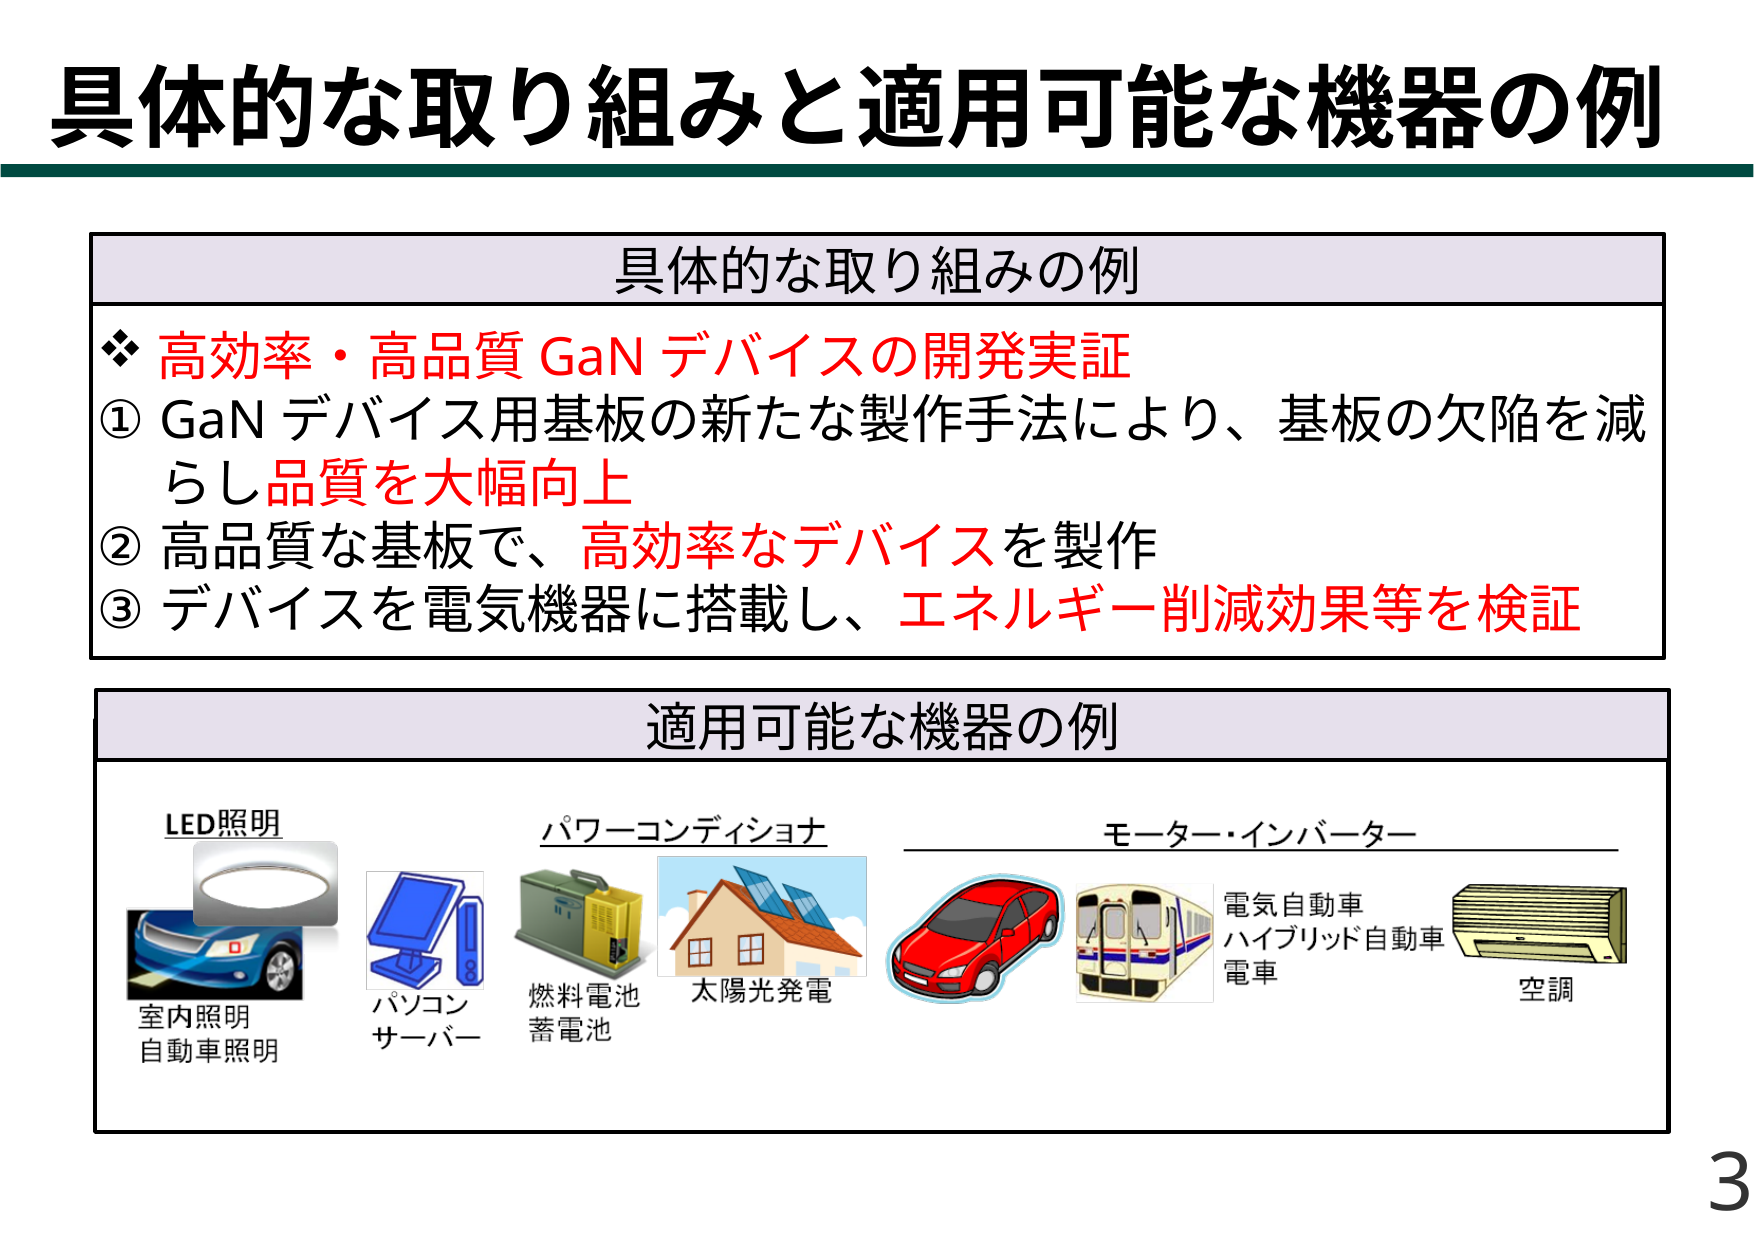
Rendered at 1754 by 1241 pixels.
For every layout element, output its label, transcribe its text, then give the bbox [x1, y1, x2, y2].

text_box 具体的な取り組みの例 [90, 233, 1665, 304]
text_box [95, 761, 1669, 1132]
text_box 適用可能な機器の例 [95, 690, 1670, 761]
picture [118, 789, 1646, 1084]
text_box 高効率・高品質GaNデバイスの開発実証 GaNデバイス用基板の新たな製作手法により、基板の欠陥を減らし品質を大幅向上 高品質な基板で、高効率なデバイスを製作 デバイスを電気機器に搭載し、エネルギー削減効果等を検証 [90, 304, 1665, 659]
title 具体的な取り組みと適用可能な機器の例 [0, 0, 1754, 165]
